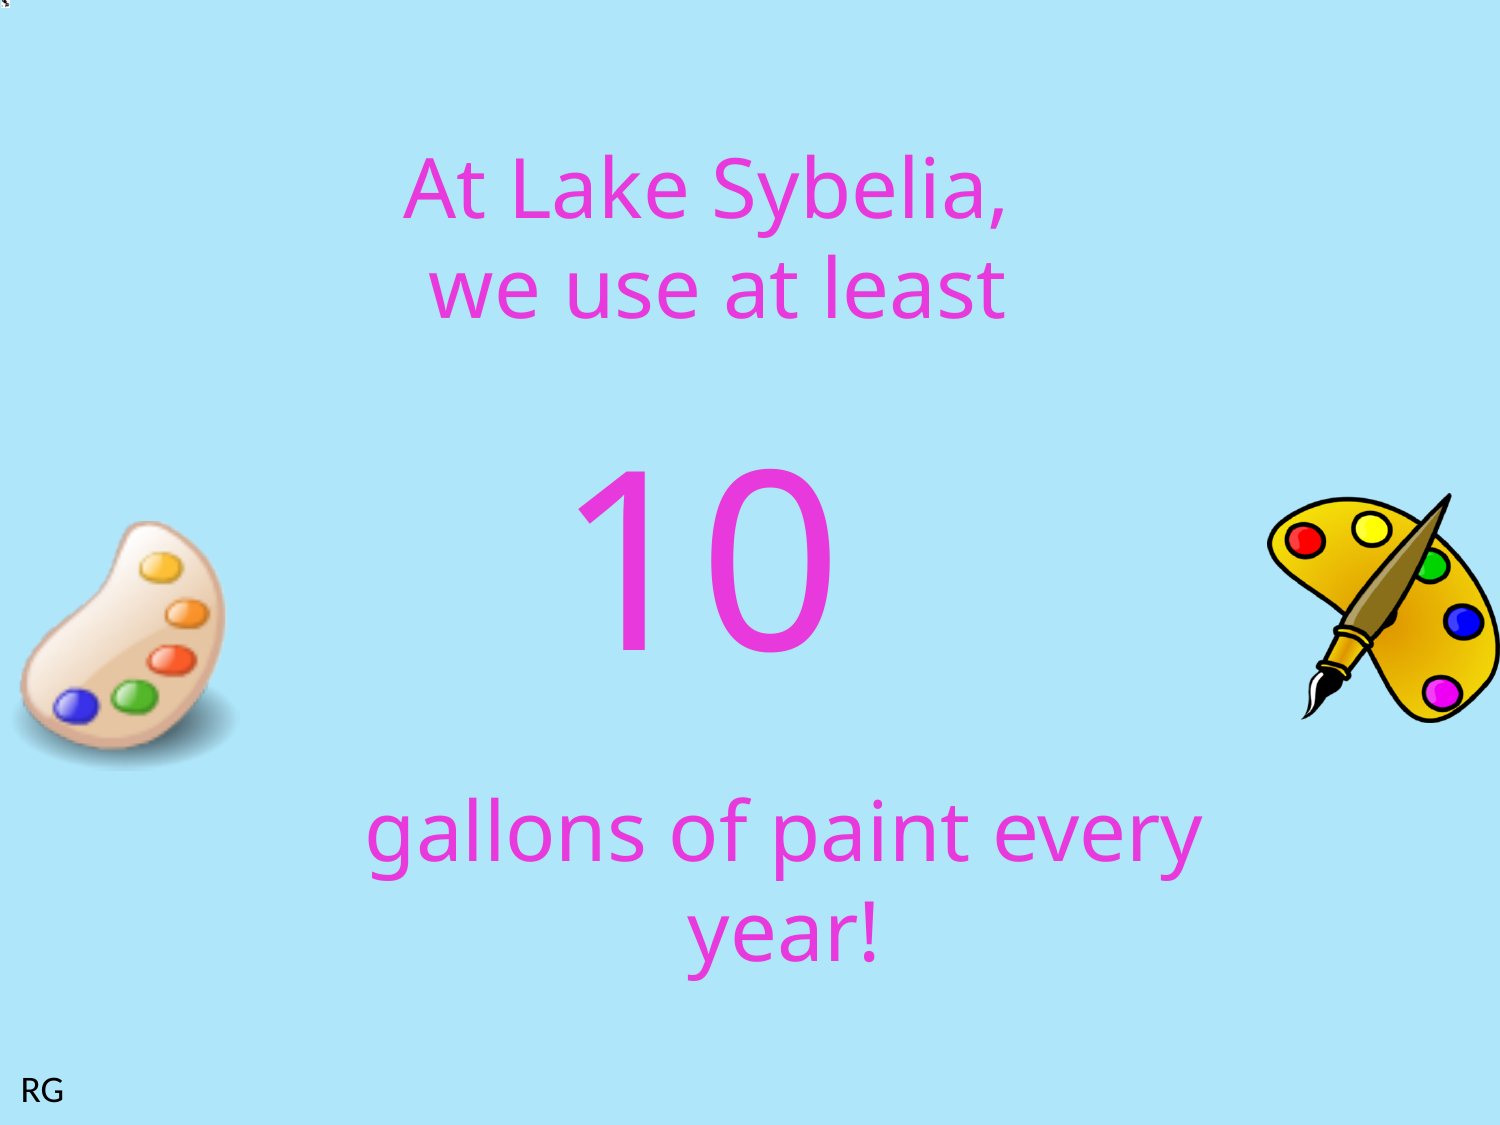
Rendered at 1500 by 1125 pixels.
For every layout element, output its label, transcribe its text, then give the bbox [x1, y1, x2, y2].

text_box gallons of paint every year! [258, 770, 1311, 985]
picture [9, 521, 240, 771]
text_box At Lake Sybelia, we use at least [229, 127, 1207, 343]
picture [1266, 493, 1500, 723]
text_box RG [5, 1057, 89, 1118]
picture [1, 0, 11, 8]
text_box 10 [512, 392, 885, 708]
